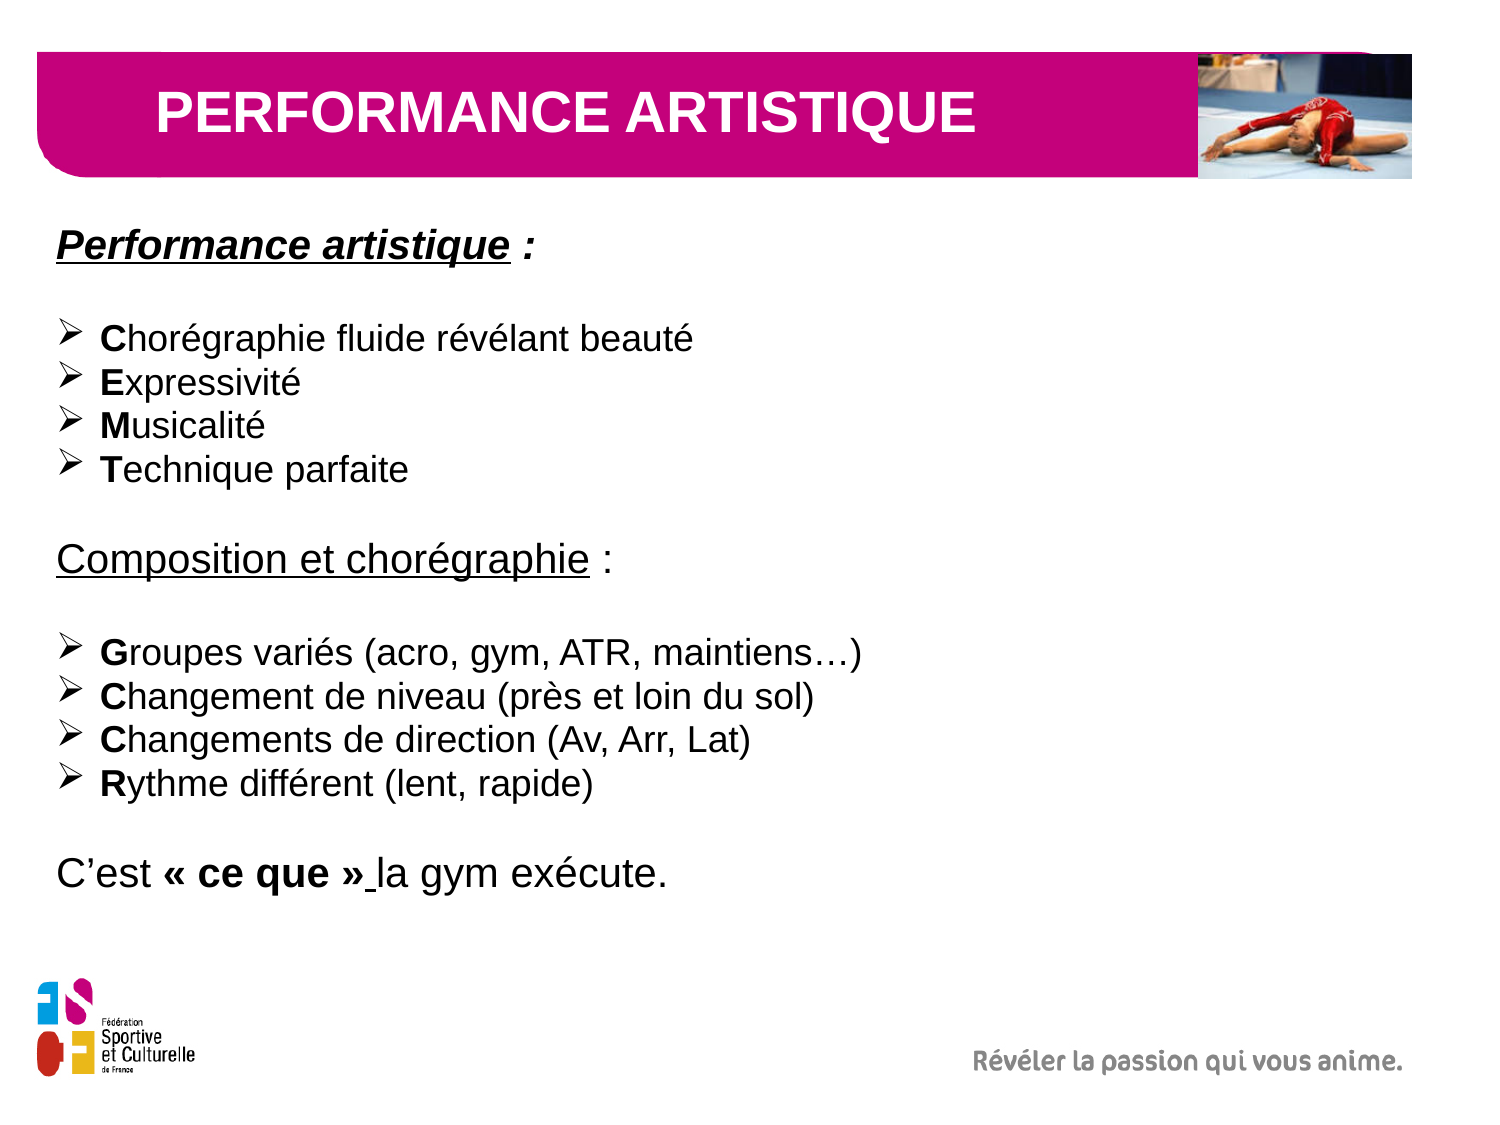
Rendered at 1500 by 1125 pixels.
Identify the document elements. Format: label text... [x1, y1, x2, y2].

picture [0, 0, 1473, 1109]
text_box Performance artistique : Chorégraphie fluide révélant beauté Expressivité Musicalité Technique parfaite Composition et chorégraphie : Groupes variés (acro, gym, ATR, maintiens…) Changement de niveau (près et loin du sol) Changements de direction (Av, Arr, Lat) Rythme différent (lent, rapide) C’est « ce que » la gym exécute. [41, 219, 1425, 1005]
title Performance artistique [96, 45, 1471, 173]
